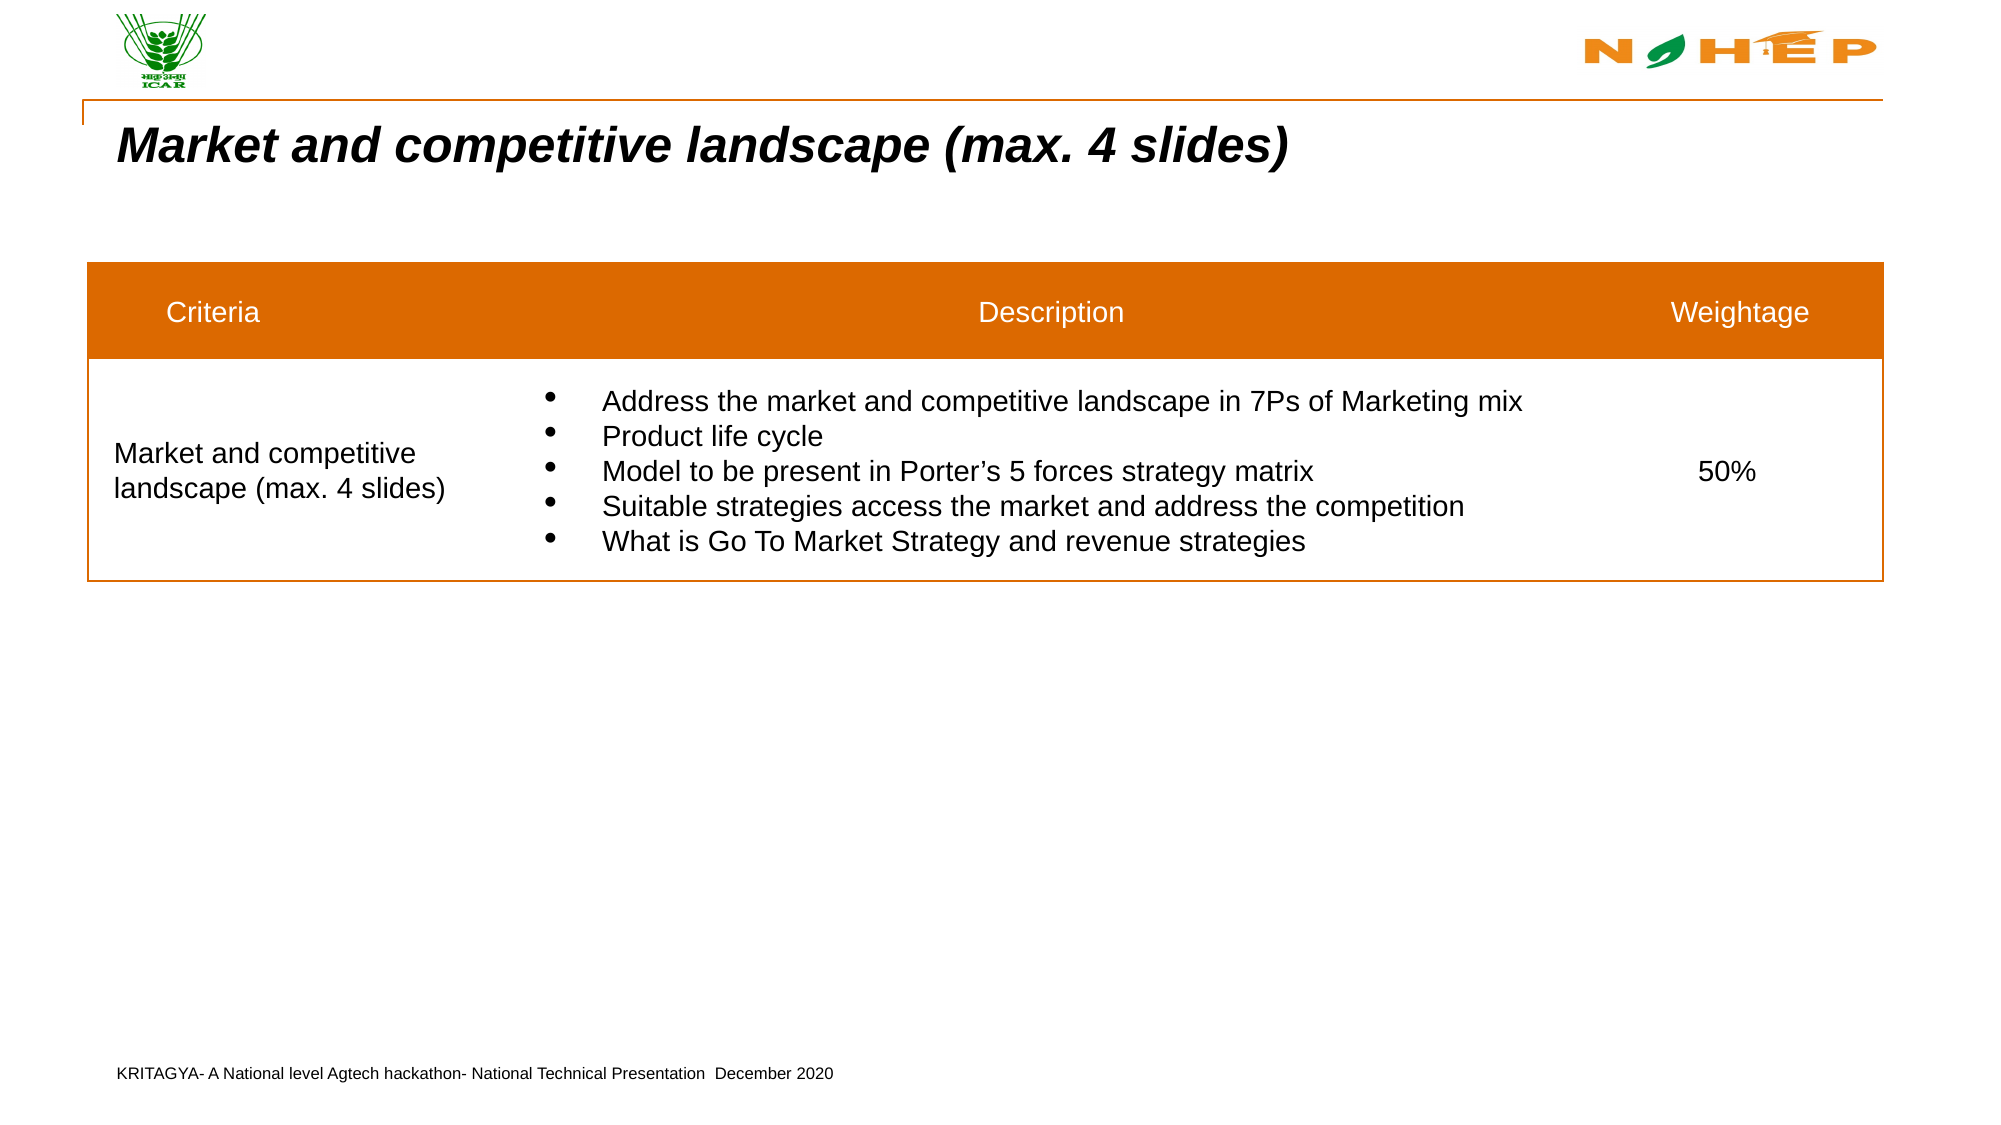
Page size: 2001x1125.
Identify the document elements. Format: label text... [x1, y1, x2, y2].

picture [116, 14, 206, 88]
table_cell Market and competitive landscape (max. 4 slides) [89, 359, 531, 580]
table_header Criteria [89, 263, 531, 359]
picture [1577, 24, 1884, 75]
table_header Weightage [1577, 263, 1882, 359]
table_cell 50% [1577, 359, 1882, 580]
table_header Description [531, 263, 1577, 359]
table_cell Address the market and competitive landscape in 7Ps of Marketing mix Product life cycle Model to be present in Porter’s 5 forces strategy matrix Suitable strategies access the market and address the competition What is Go To Market Strategy and revenue strategies [531, 359, 1577, 580]
title Market and competitive landscape (max. 4 slides) [116, 112, 1884, 262]
